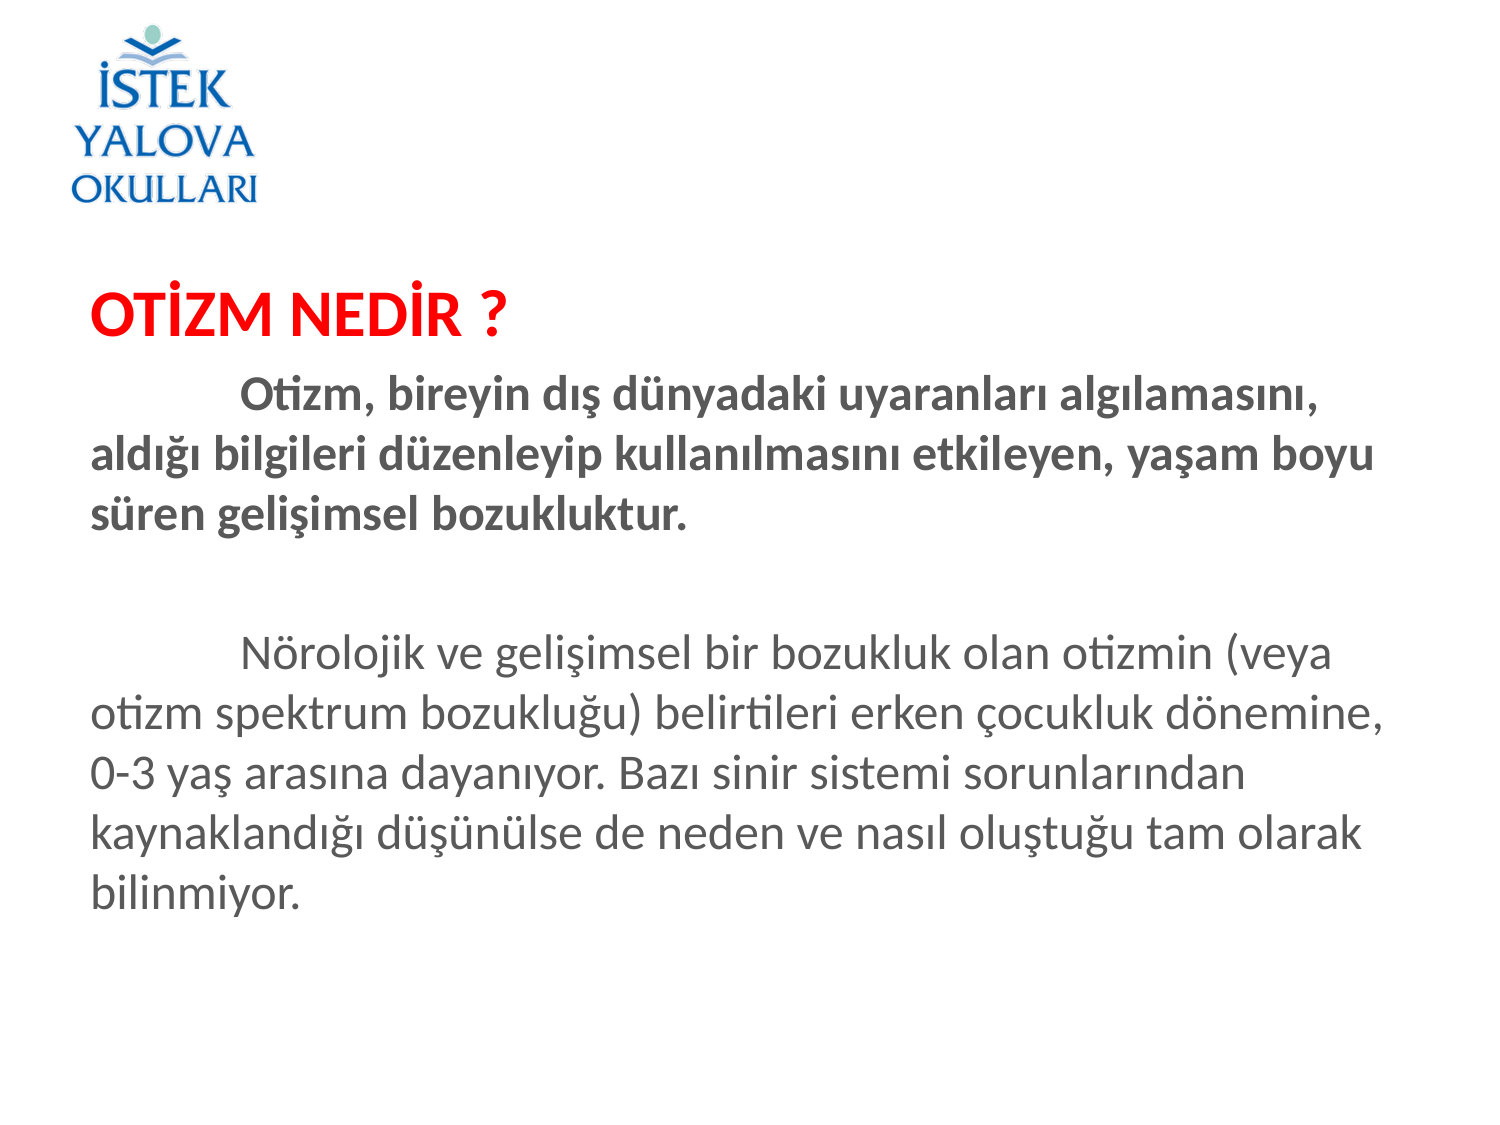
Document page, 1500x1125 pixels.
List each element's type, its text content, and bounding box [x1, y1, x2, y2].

picture [52, 3, 276, 226]
list OTİZM NEDİR ? Otizm, bireyin dış dünyadaki uyaranları algılamasını, aldığı bilgileri düzenleyip kullanılmasını etkileyen, yaşam boyu süren gelişimsel bozukluktur. Nörolojik ve gelişimsel bir bozukluk olan otizmin (veya otizm spektrum bozukluğu) belirtileri erken çocukluk dönemine, 0-3 yaş arasına dayanıyor. Bazı sinir sistemi sorunlarından kaynaklandığı düşünülse de neden ve nasıl oluştuğu tam olarak bilinmiyor. [75, 262, 1425, 976]
